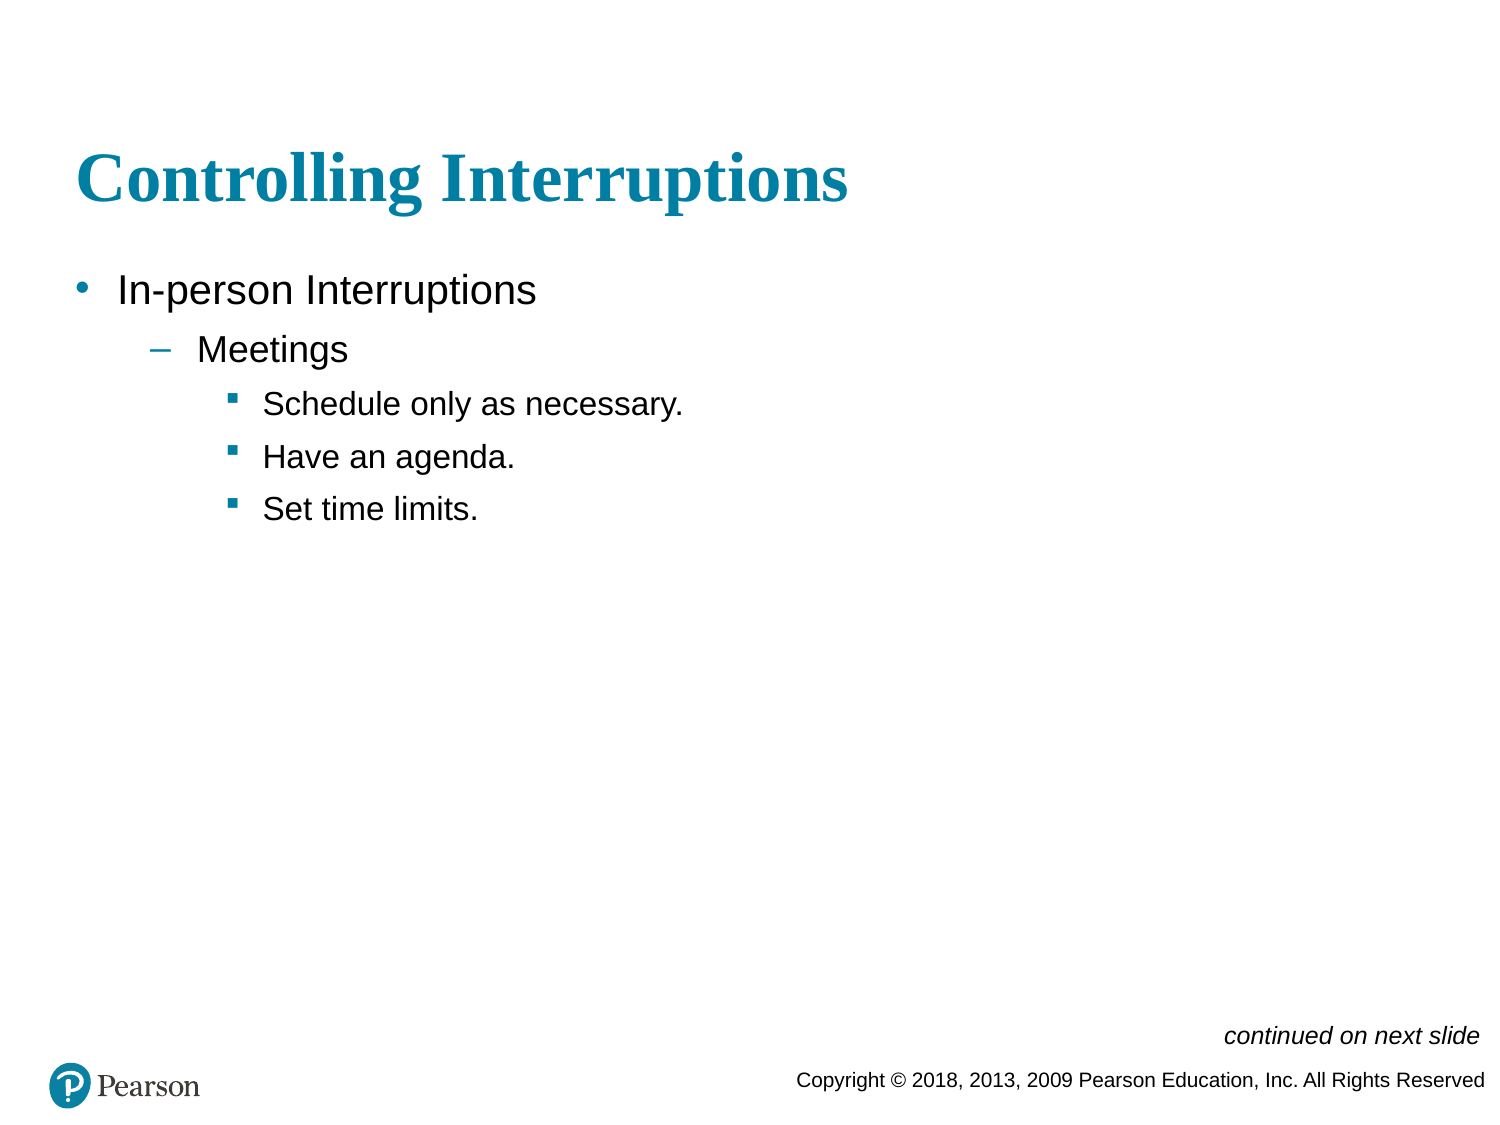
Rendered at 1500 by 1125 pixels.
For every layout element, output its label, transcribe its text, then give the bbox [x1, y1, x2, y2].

title Controlling Interruptions [75, 35, 1425, 216]
text_box continued on next slide [1209, 1012, 1496, 1058]
list In-person Interruptions Meetings Schedule only as necessary. Have an agenda. Set time limits. [75, 262, 1425, 1005]
